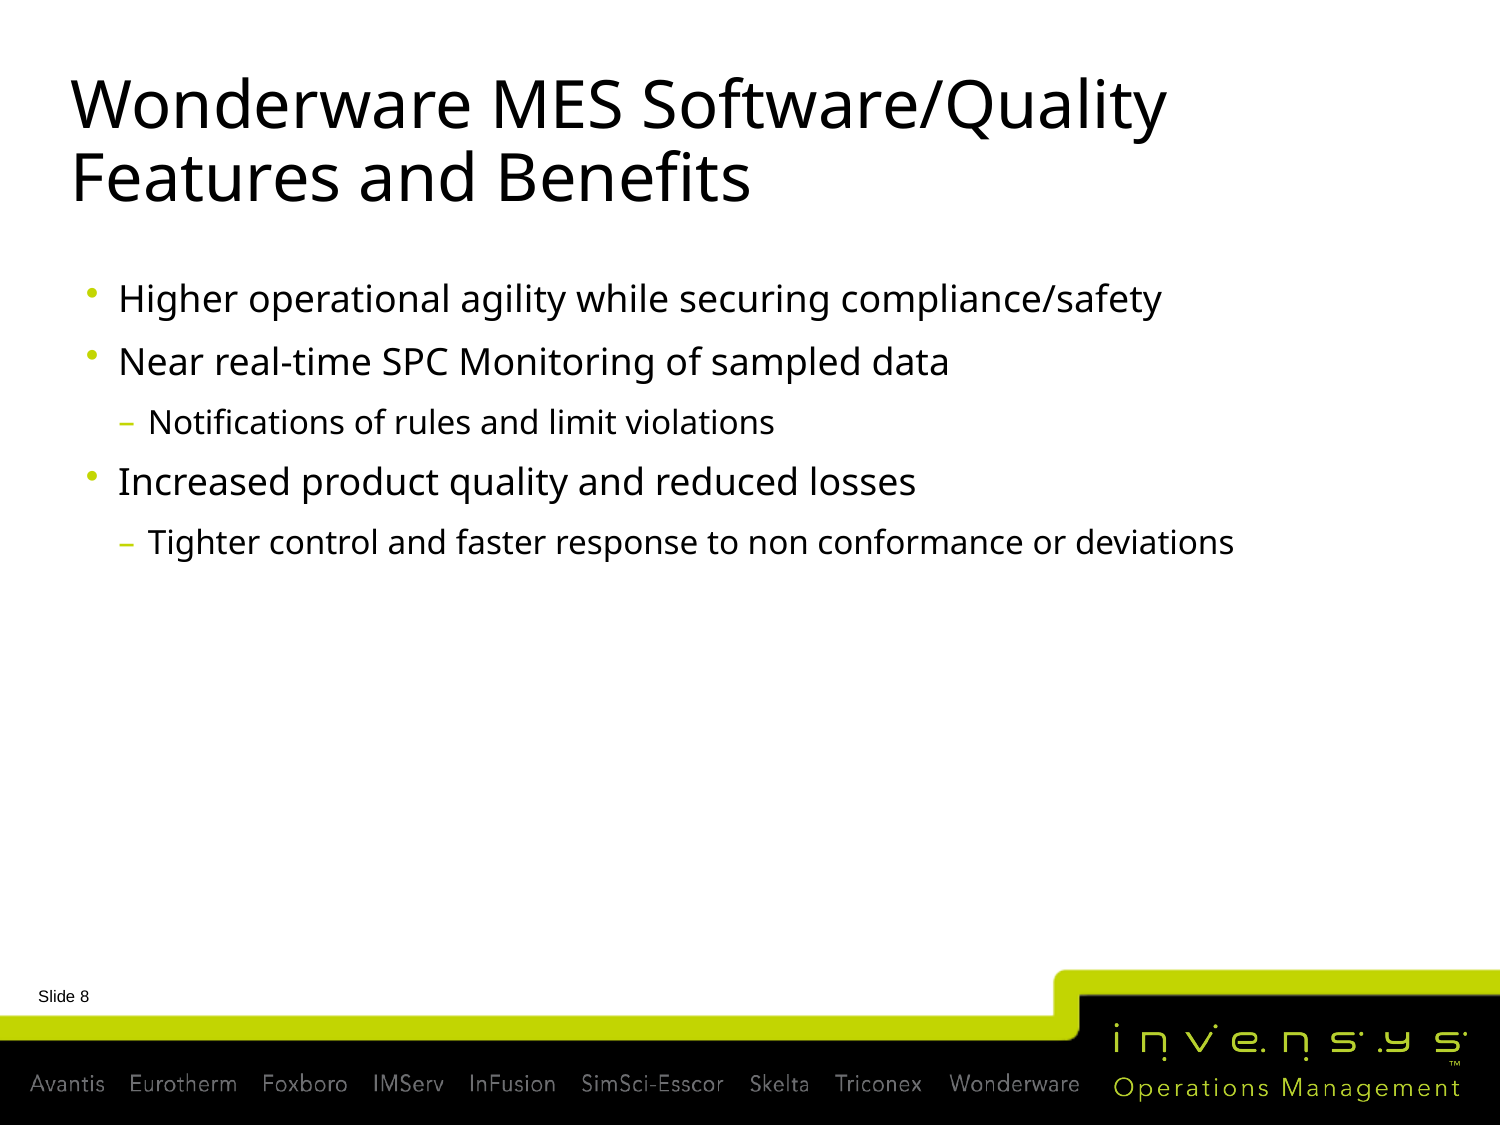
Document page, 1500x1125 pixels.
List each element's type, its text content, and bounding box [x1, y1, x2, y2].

slide_number Slide 8 [23, 978, 153, 1008]
picture [0, 960, 1500, 1102]
text_box Higher operational agility while securing compliance/safety Near real-time SPC Monitoring of sampled data Notifications of rules and limit violations Increased product quality and reduced losses Tighter control and faster response to non conformance or deviations [70, 262, 1453, 941]
title Wonderware MES Software/Quality Features and Benefits [70, 69, 1430, 218]
